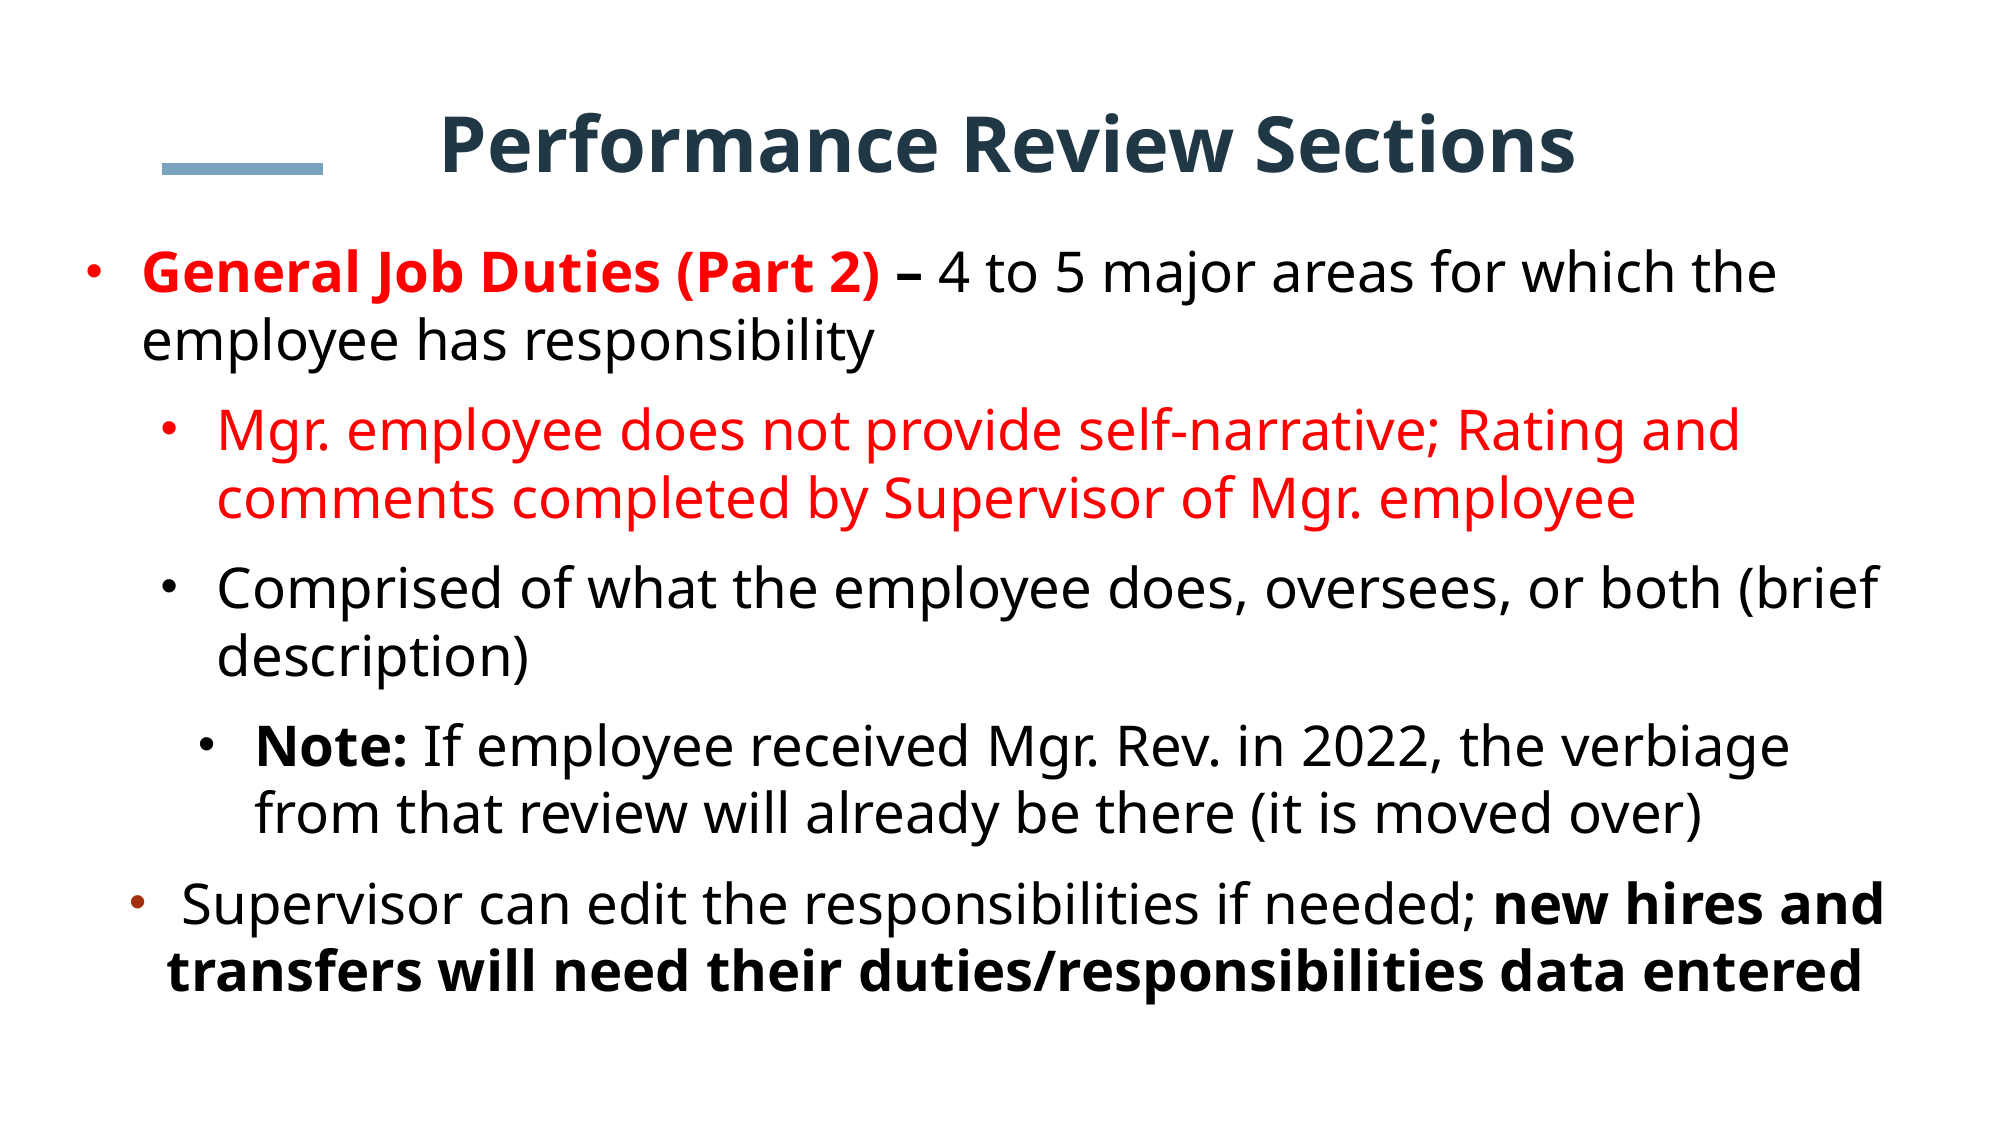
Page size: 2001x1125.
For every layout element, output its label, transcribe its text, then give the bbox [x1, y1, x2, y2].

list General Job Duties (Part 2) – 4 to 5 major areas for which the employee has responsibility Mgr. employee does not provide self-narrative; Rating and comments completed by Supervisor of Mgr. employee Comprised of what the employee does, oversees, or both (brief description) Note: If employee received Mgr. Rev. in 2022, the verbiage from that review will already be there (it is moved over) Supervisor can edit the responsibilities if needed; new hires and transfers will need their duties/responsibilities data entered [70, 228, 1947, 1077]
title Performance Review Sections [421, 87, 1597, 198]
